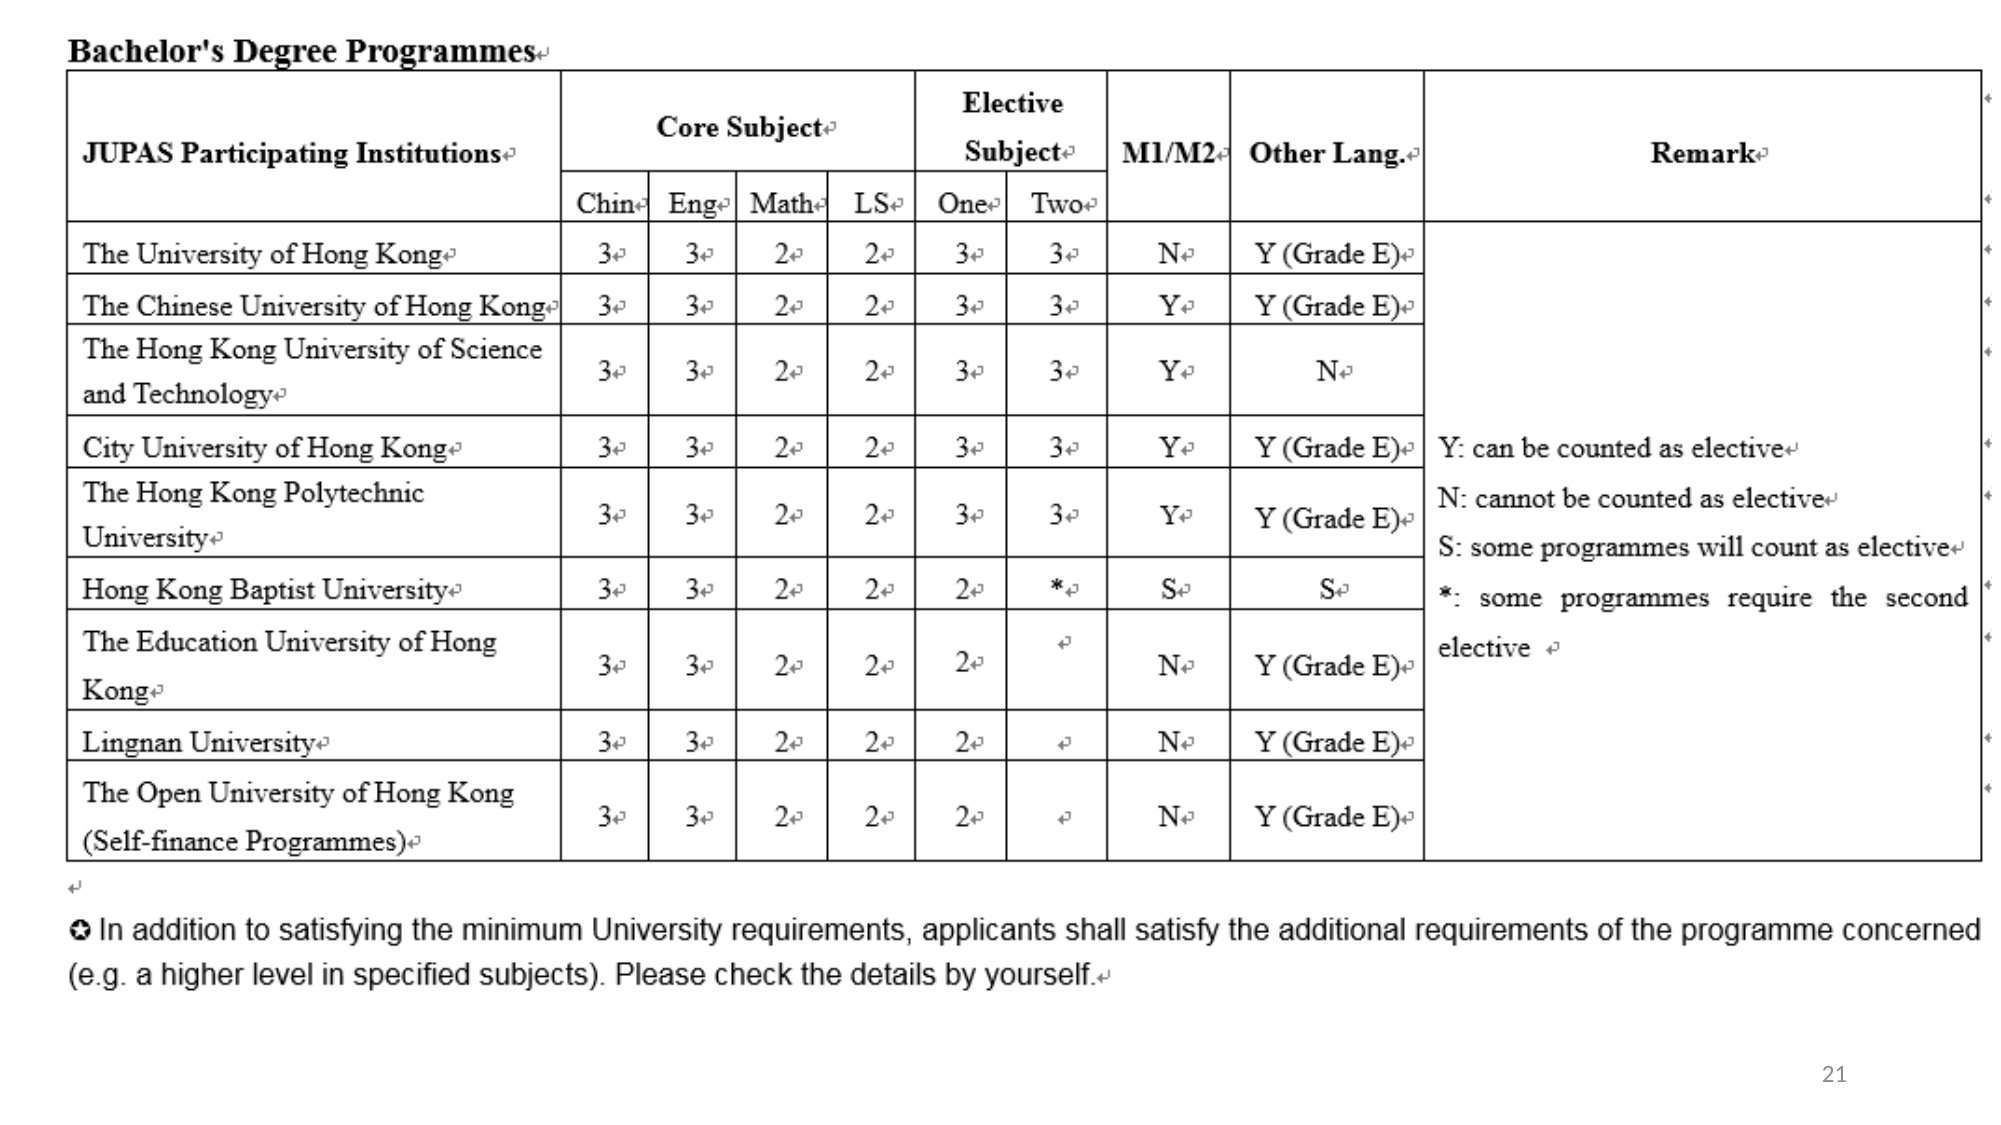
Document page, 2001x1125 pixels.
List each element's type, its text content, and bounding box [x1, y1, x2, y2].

picture [56, 19, 1992, 1010]
slide_number 21 [1412, 1042, 1863, 1103]
